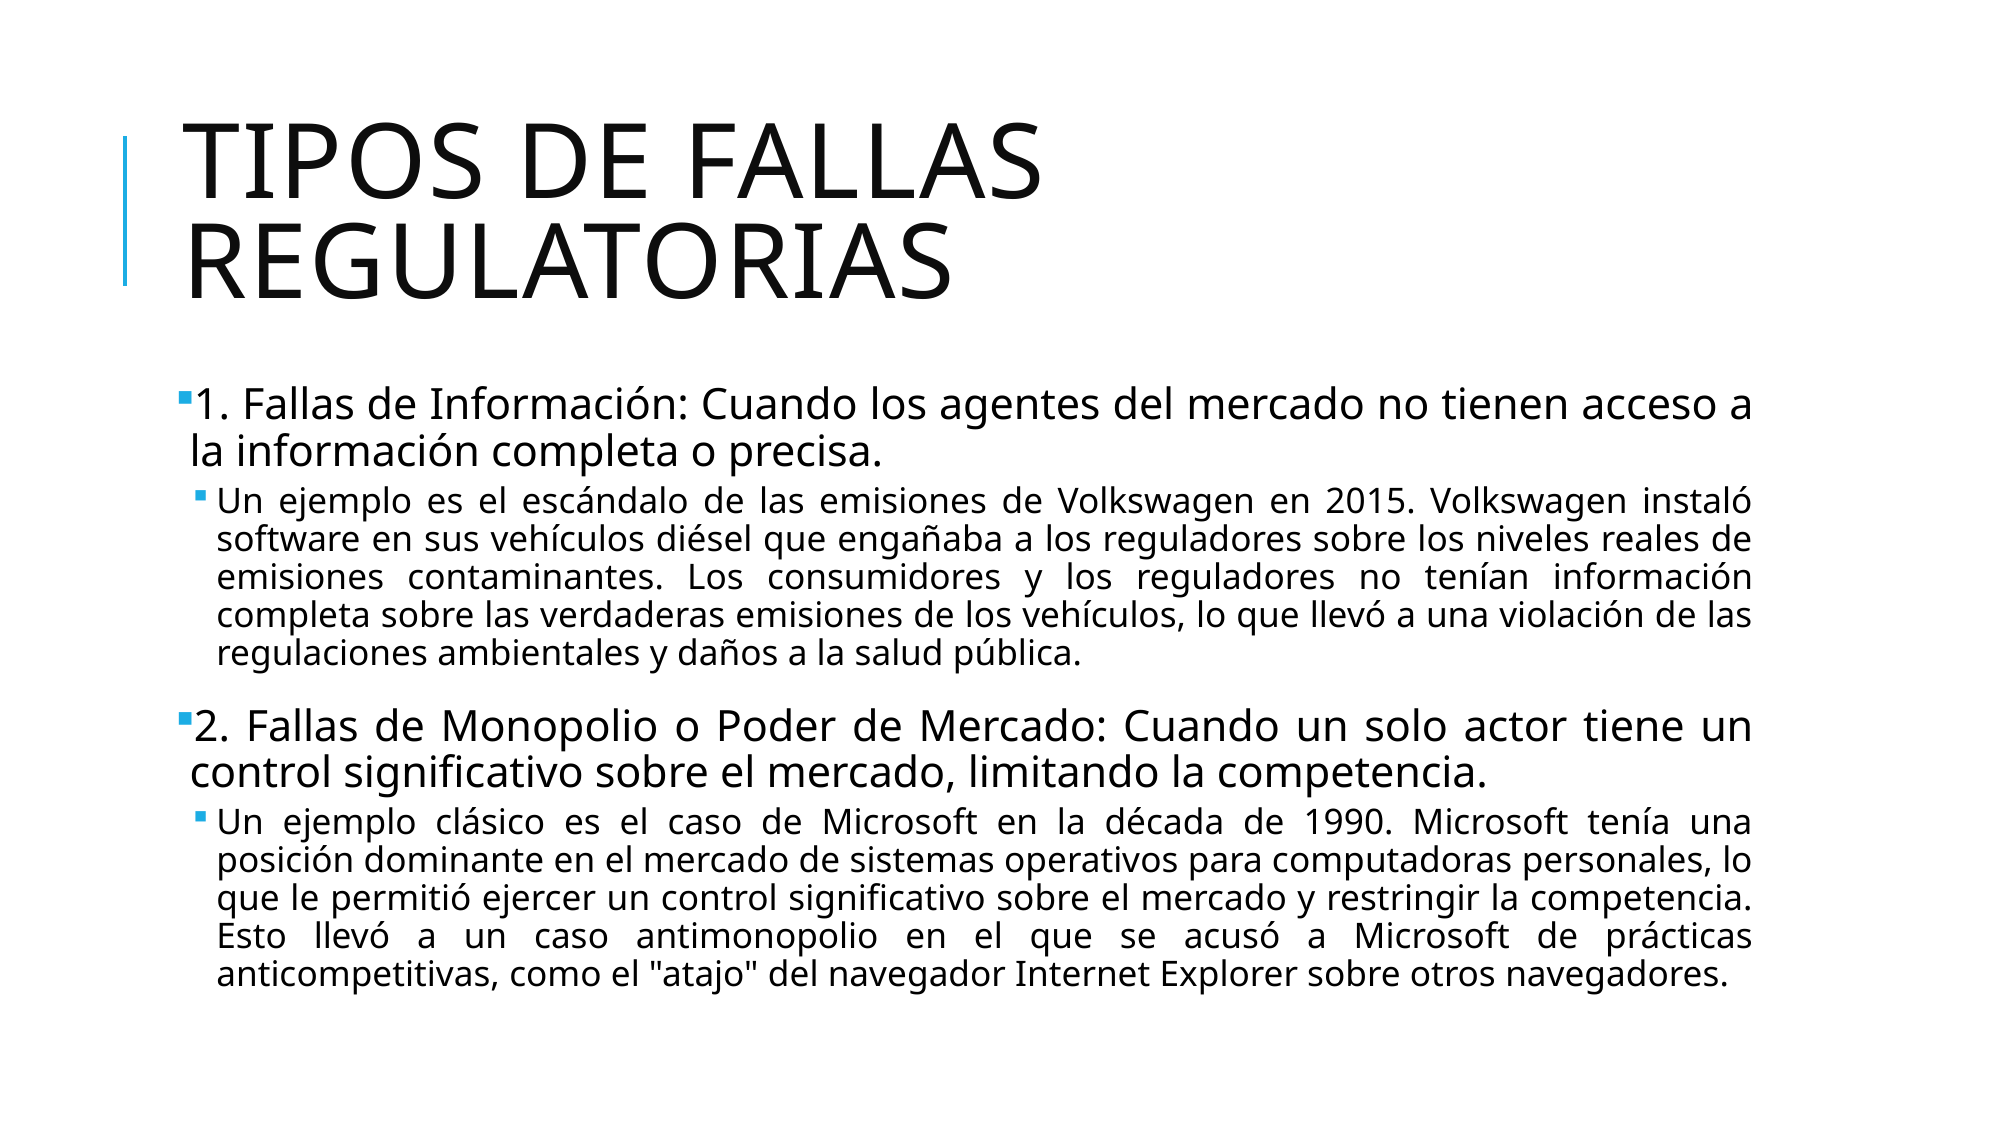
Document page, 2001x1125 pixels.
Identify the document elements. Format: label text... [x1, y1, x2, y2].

title Tipos de Fallas Regulatorias [168, 96, 1763, 342]
list 1. Fallas de Información: Cuando los agentes del mercado no tienen acceso a la información completa o precisa. Un ejemplo es el escándalo de las emisiones de Volkswagen en 2015. Volkswagen instaló software en sus vehículos diésel que engañaba a los reguladores sobre los niveles reales de emisiones contaminantes. Los consumidores y los reguladores no tenían información completa sobre las verdaderas emisiones de los vehículos, lo que llevó a una violación de las regulaciones ambientales y daños a la salud pública. 2. Fallas de Monopolio o Poder de Mercado: Cuando un solo actor tiene un control significativo sobre el mercado, limitando la competencia. Un ejemplo clásico es el caso de Microsoft en la década de 1990. Microsoft tenía una posición dominante en el mercado de sistemas operativos para computadoras personales, lo que le permitió ejercer un control significativo sobre el mercado y restringir la competencia. Esto llevó a un caso antimonopolio en el que se acusó a Microsoft de prácticas anticompetitivas, como el "atajo" del navegador Internet Explorer sobre otros navegadores. [168, 375, 1763, 1035]
